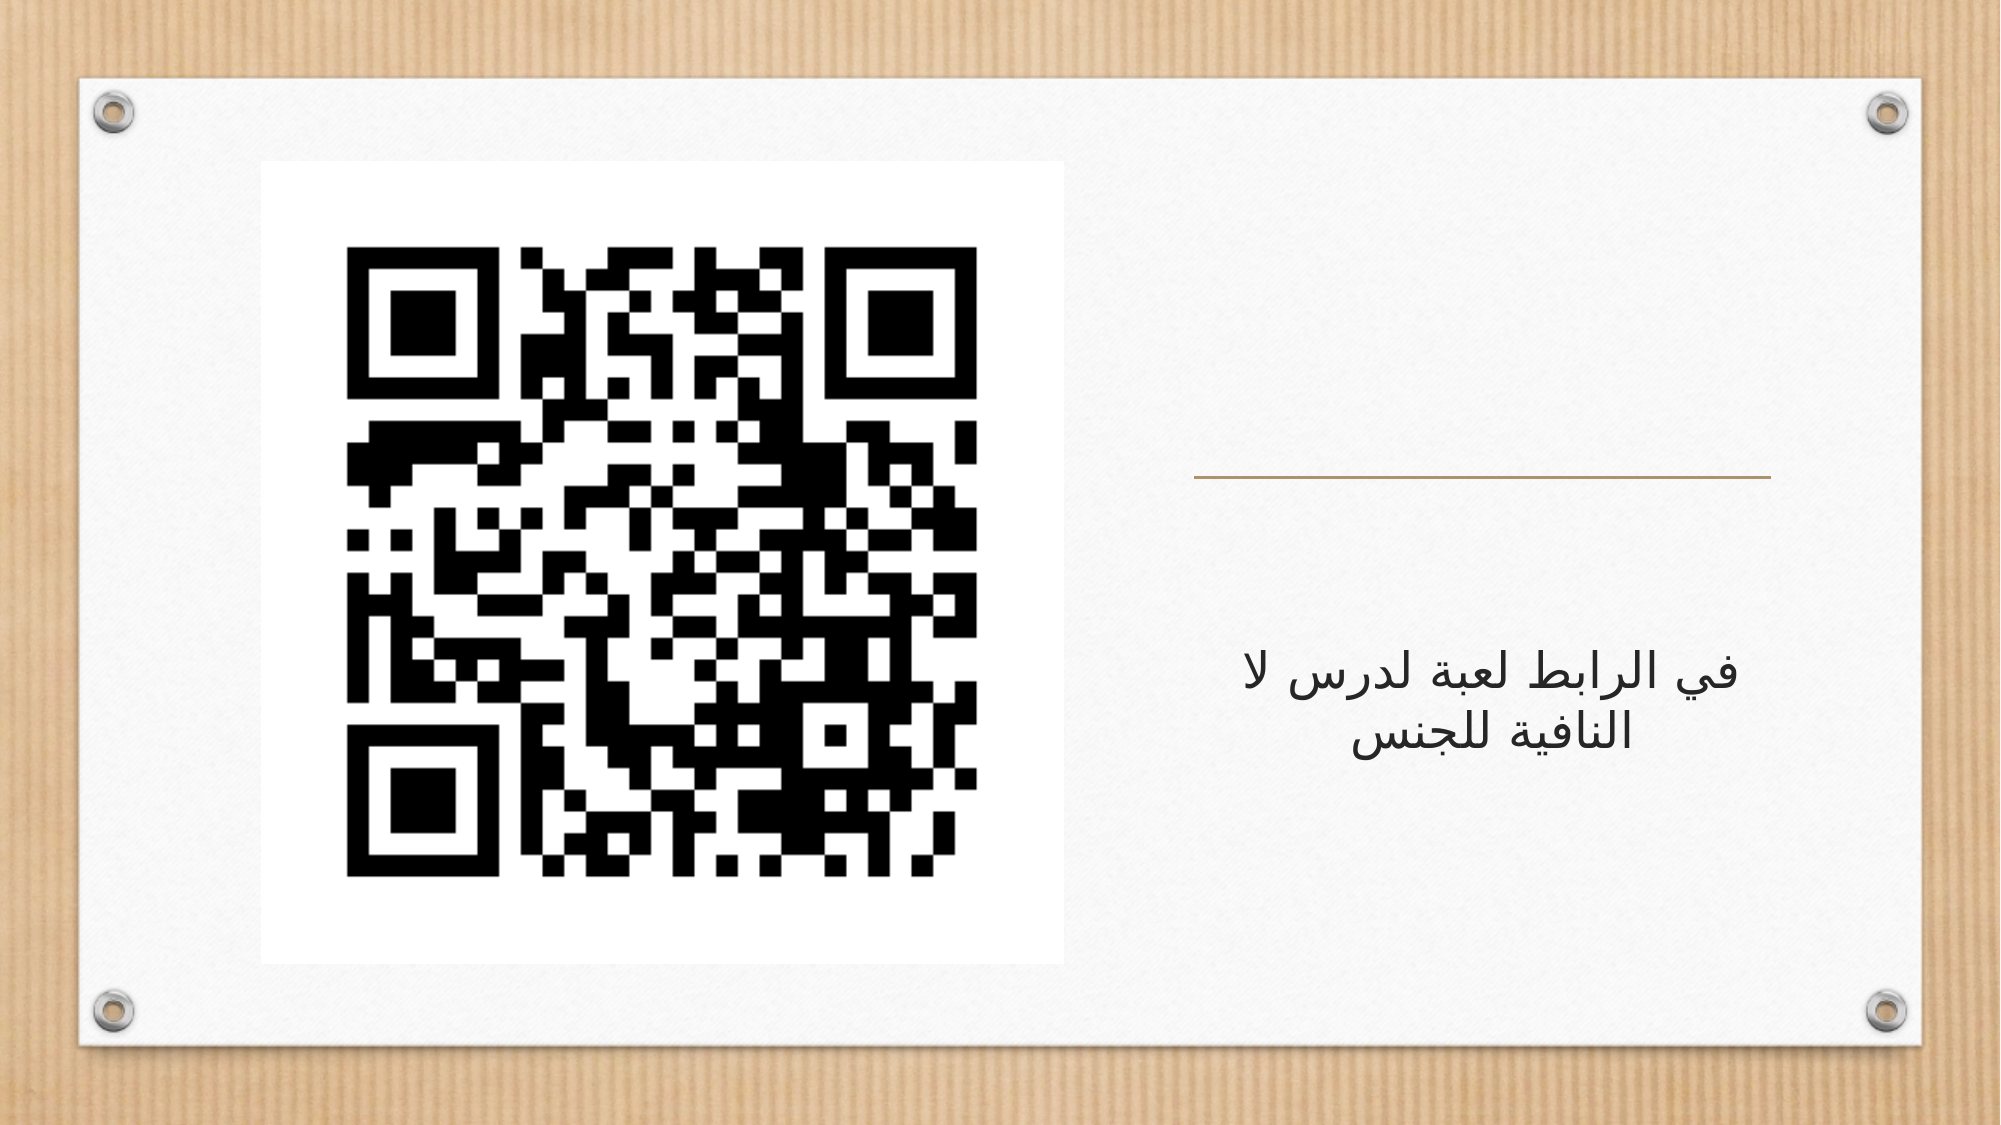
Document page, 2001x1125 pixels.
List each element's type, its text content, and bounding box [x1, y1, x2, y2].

title في الرابط لعبة لدرس لا النافية للجنس [1187, 540, 1798, 766]
picture [0, 0, 2001, 1125]
